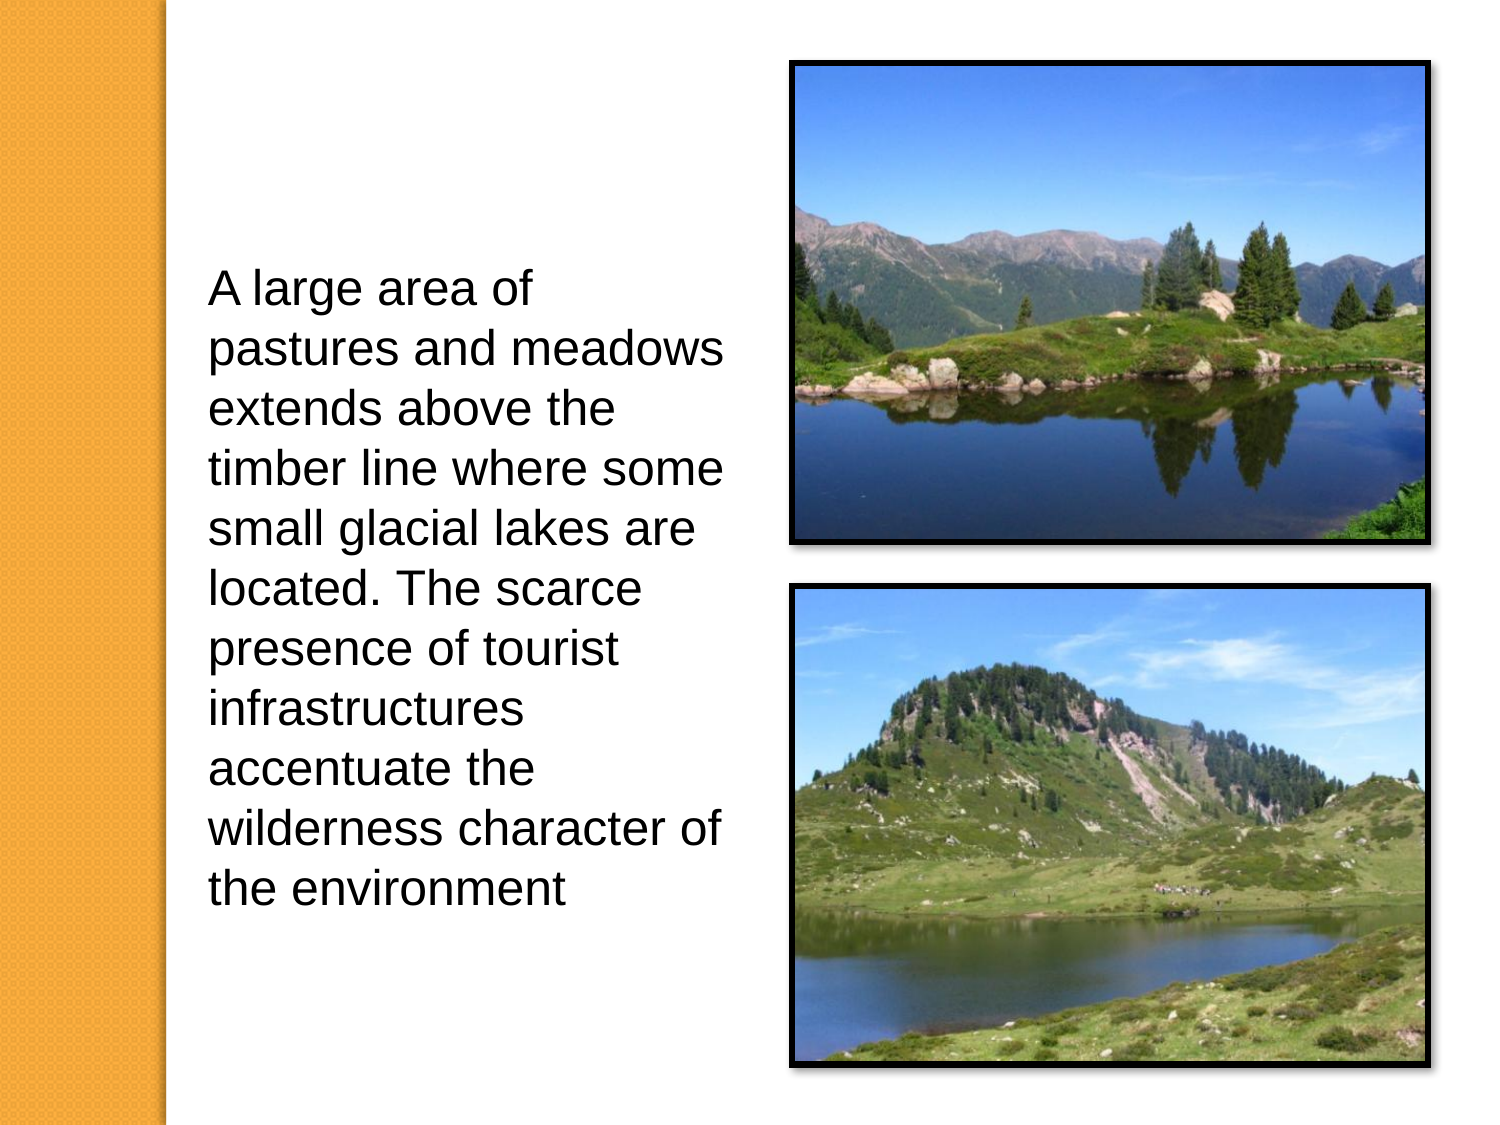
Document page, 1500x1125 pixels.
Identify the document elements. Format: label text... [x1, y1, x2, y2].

text_box A large area of pastures and meadows extends above the timber line where some small glacial lakes are located. The scarce presence of tourist infrastructures accentuate the wilderness character of the environment [193, 248, 752, 923]
picture [794, 588, 1426, 1062]
picture [794, 66, 1426, 539]
